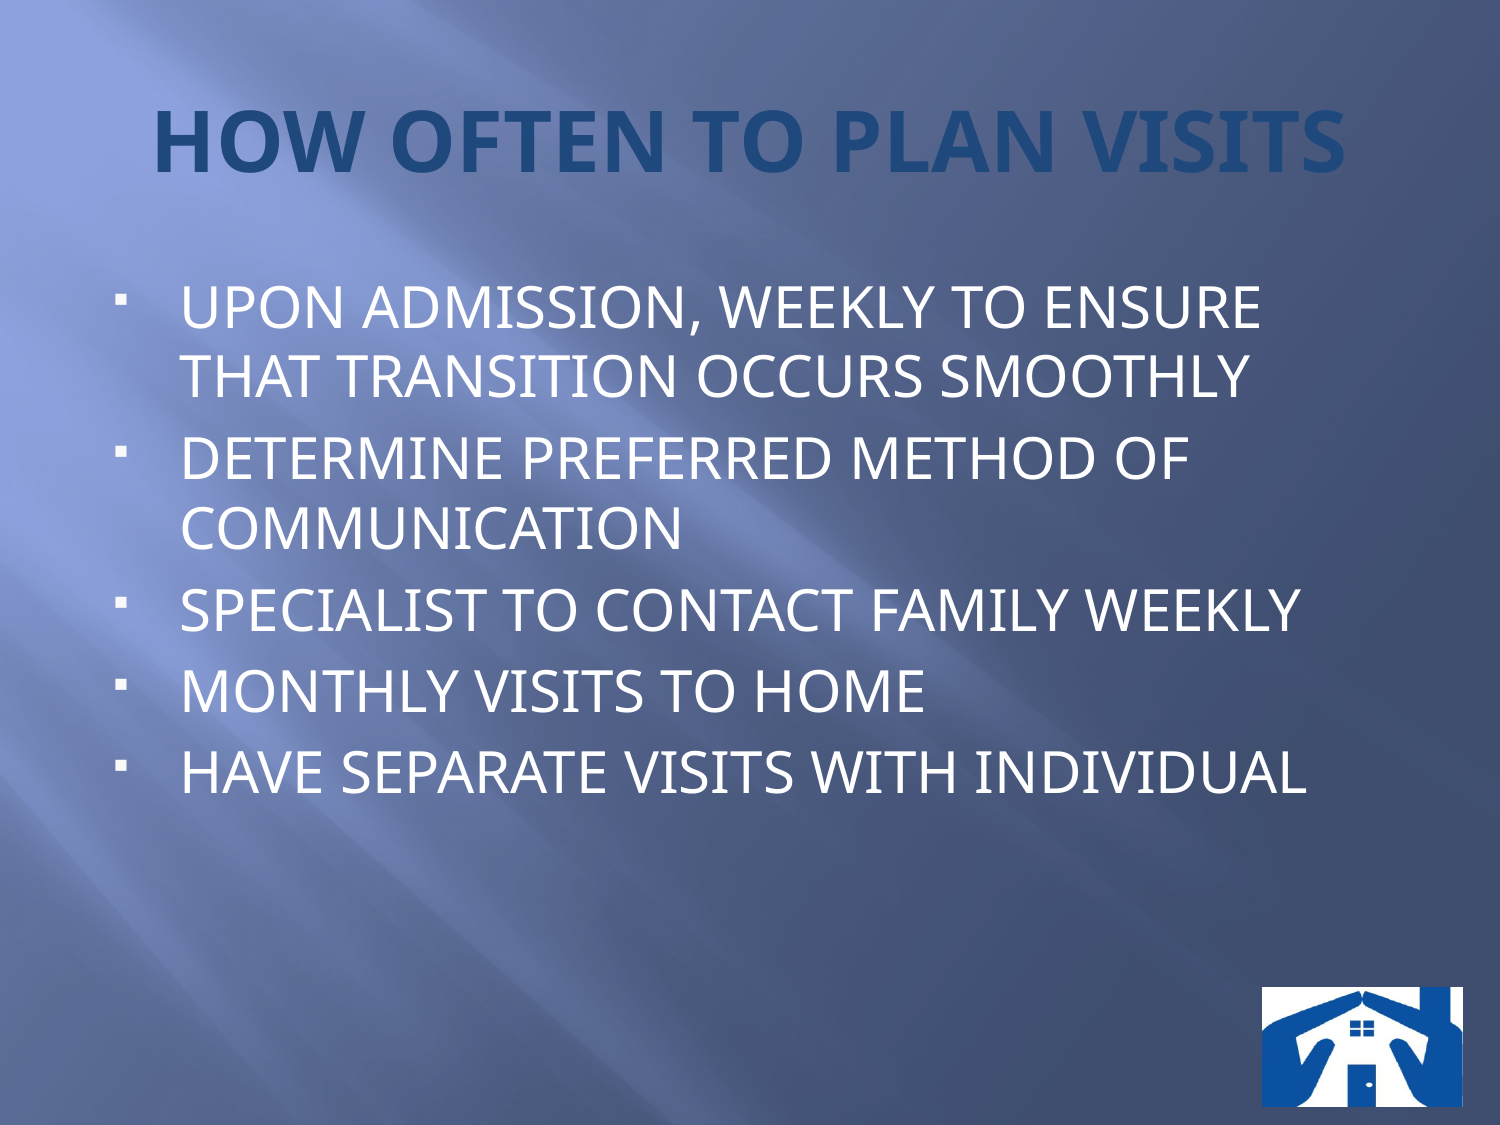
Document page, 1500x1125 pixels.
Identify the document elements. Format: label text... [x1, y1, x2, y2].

title HOW OFTEN TO PLAN VISITS [75, 45, 1425, 233]
list UPON ADMISSION, WEEKLY TO ENSURE THAT TRANSITION OCCURS SMOOTHLY DETERMINE PREFERRED METHOD OF COMMUNICATION SPECIALIST TO CONTACT FAMILY WEEKLY MONTHLY VISITS TO HOME HAVE SEPARATE VISITS WITH INDIVIDUAL [75, 262, 1425, 1035]
picture [1262, 987, 1464, 1108]
